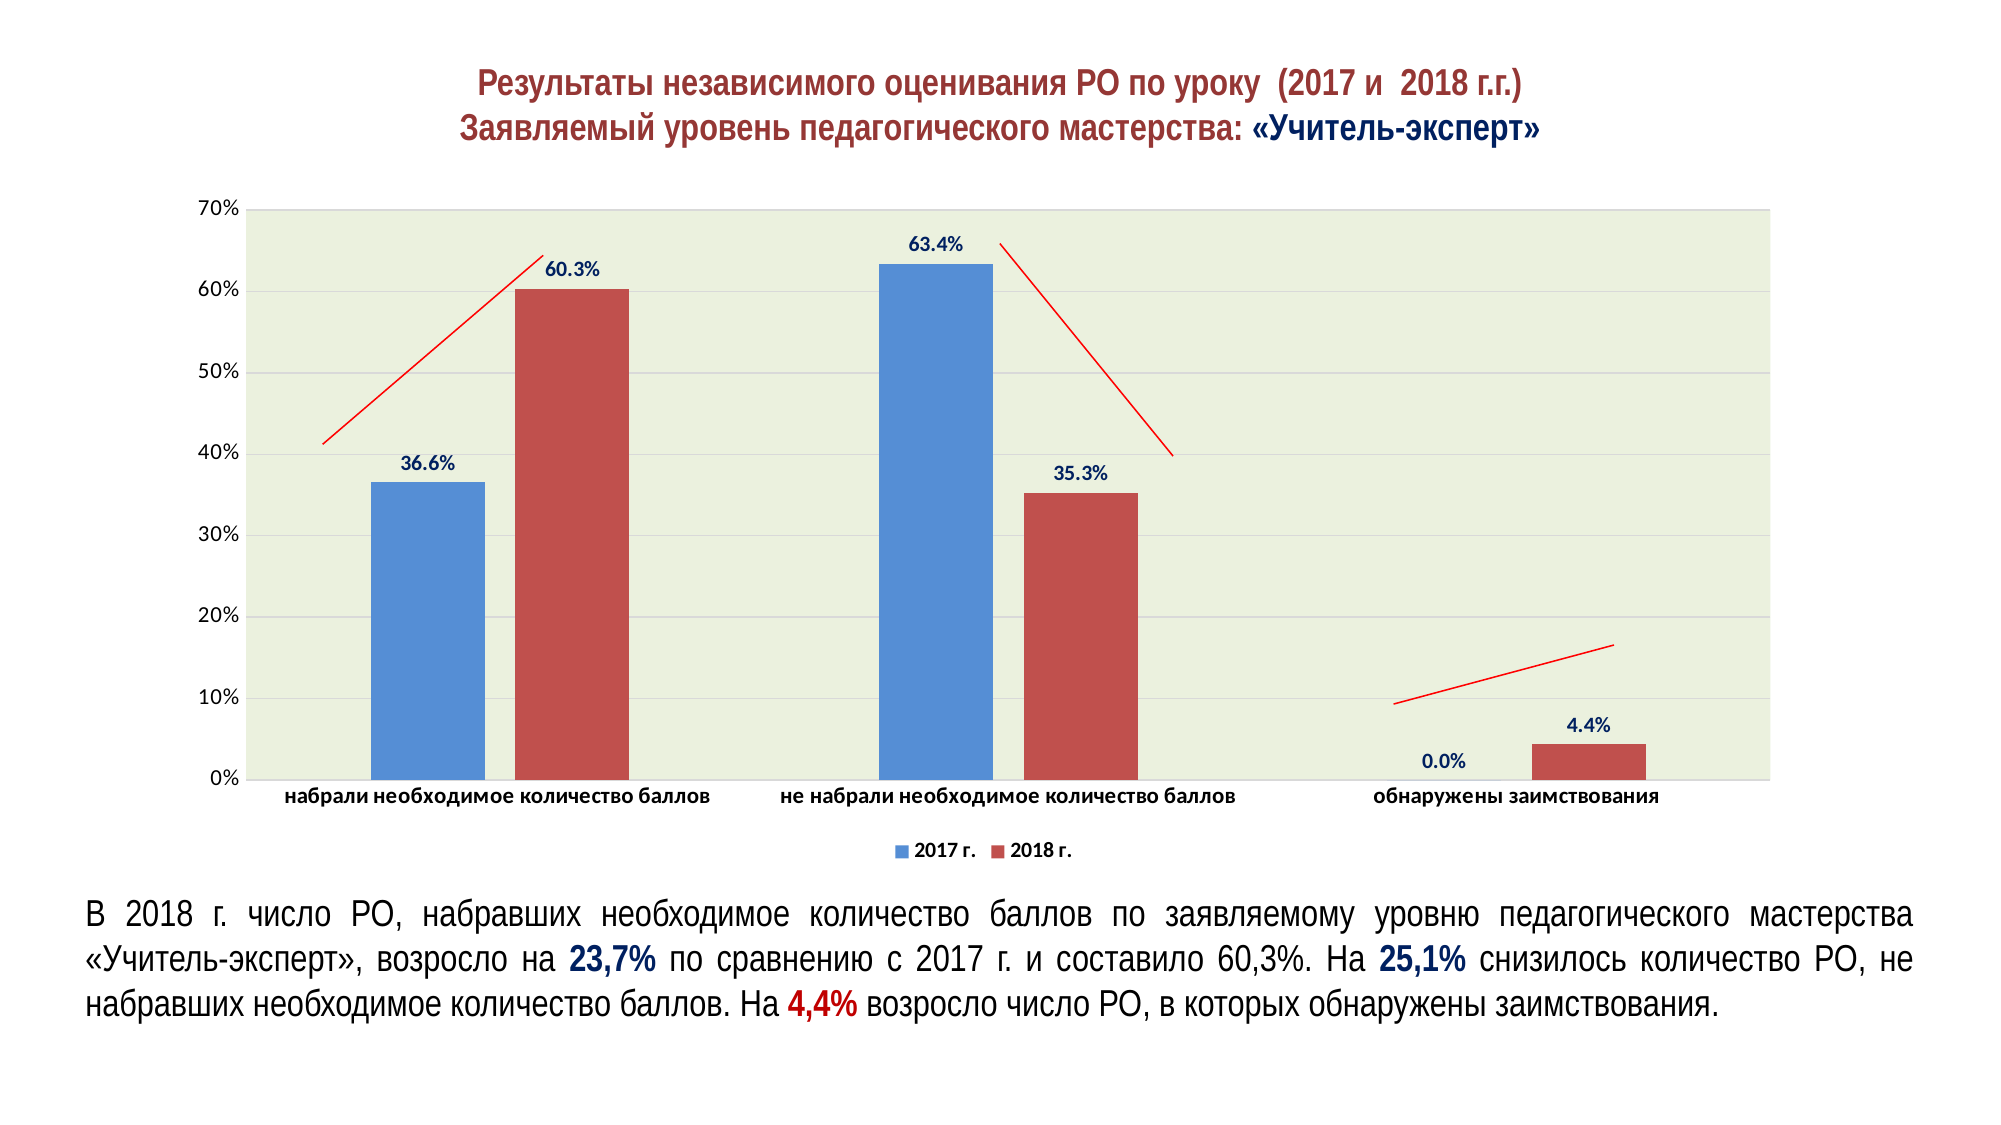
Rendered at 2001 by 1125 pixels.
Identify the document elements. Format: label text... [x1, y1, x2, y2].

title Результаты независимого оценивания РО по уроку (2017 и 2018 г.г.) Заявляемый уровень педагогического мастерства: «Учитель-эксперт» [99, 45, 1900, 161]
chart [164, 184, 1804, 870]
text_box В 2018 г. число РО, набравших необходимое количество баллов по заявляемому уровню педагогического мастерства «Учитель-эксперт», возросло на 23,7% по сравнению с 2017 г. и составило 60,3%. На 25,1% снизилось количество РО, не набравших необходимое количество баллов. На 4,4% возросло число РО, в которых обнаружены заимствования. [70, 881, 1930, 1032]
